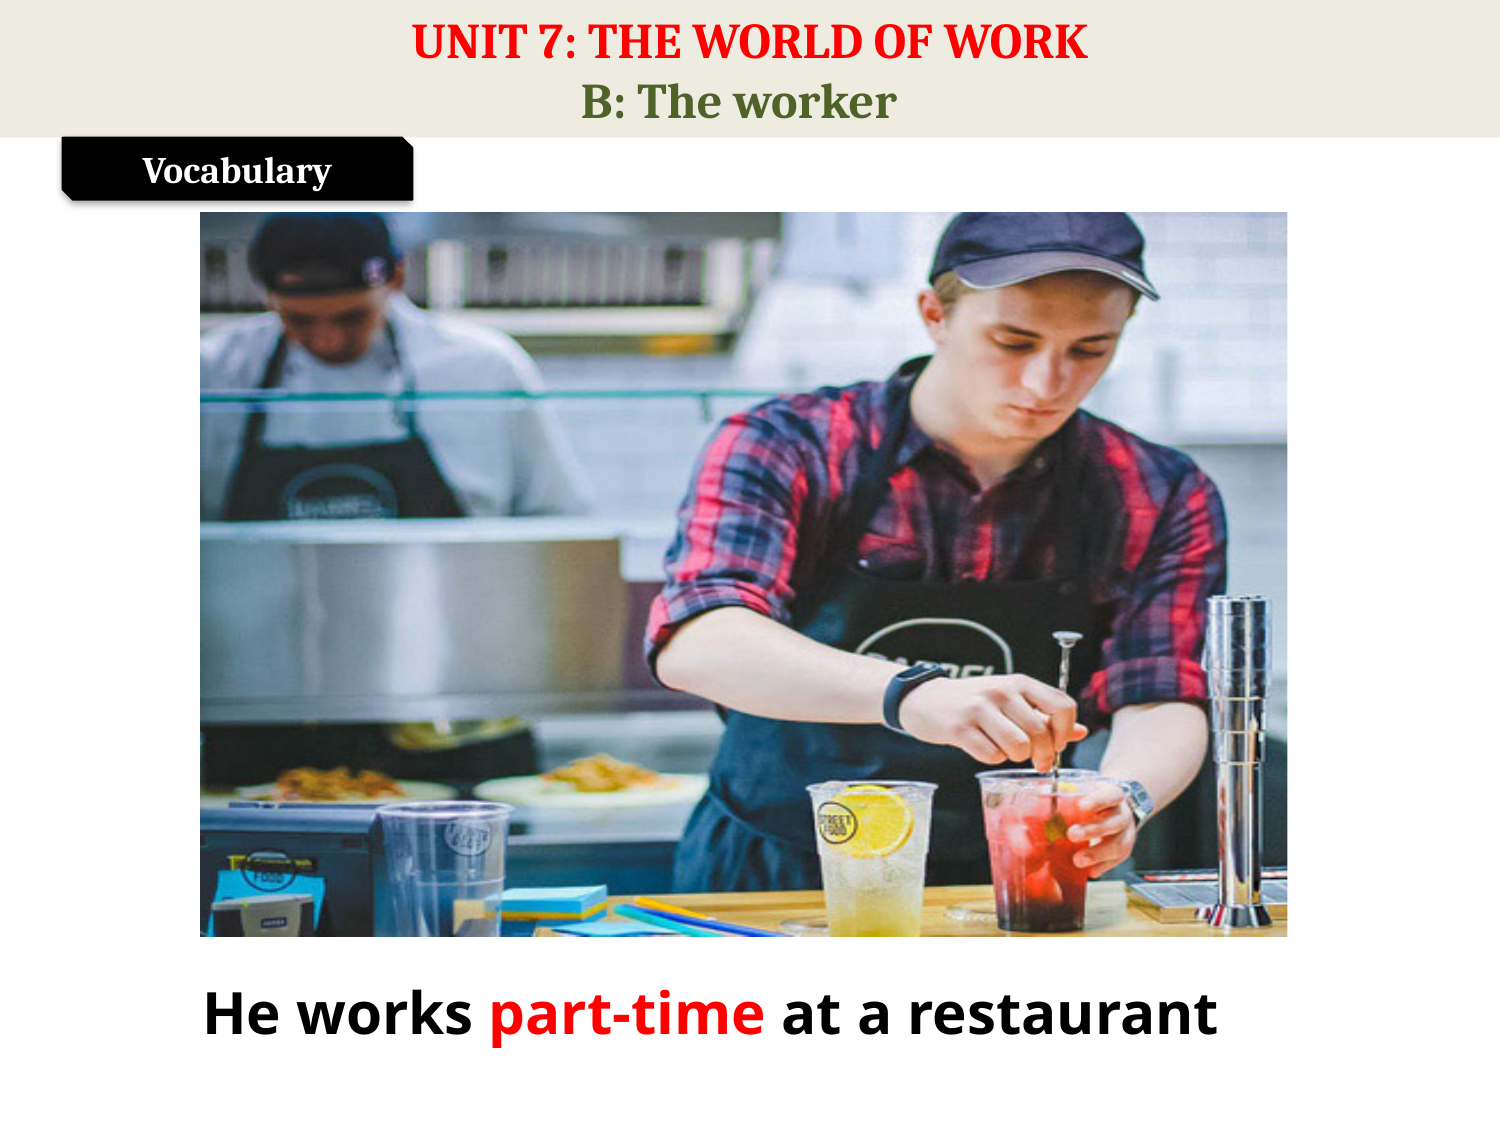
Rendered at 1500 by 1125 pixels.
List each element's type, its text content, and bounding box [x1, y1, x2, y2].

title UNIT 7: THE WORLD OF WORK B: The worker [0, 0, 1500, 138]
picture [199, 212, 1288, 976]
text_box Vocabulary [61, 136, 414, 201]
text_box He works part-time at a restaurant [187, 968, 1375, 1054]
